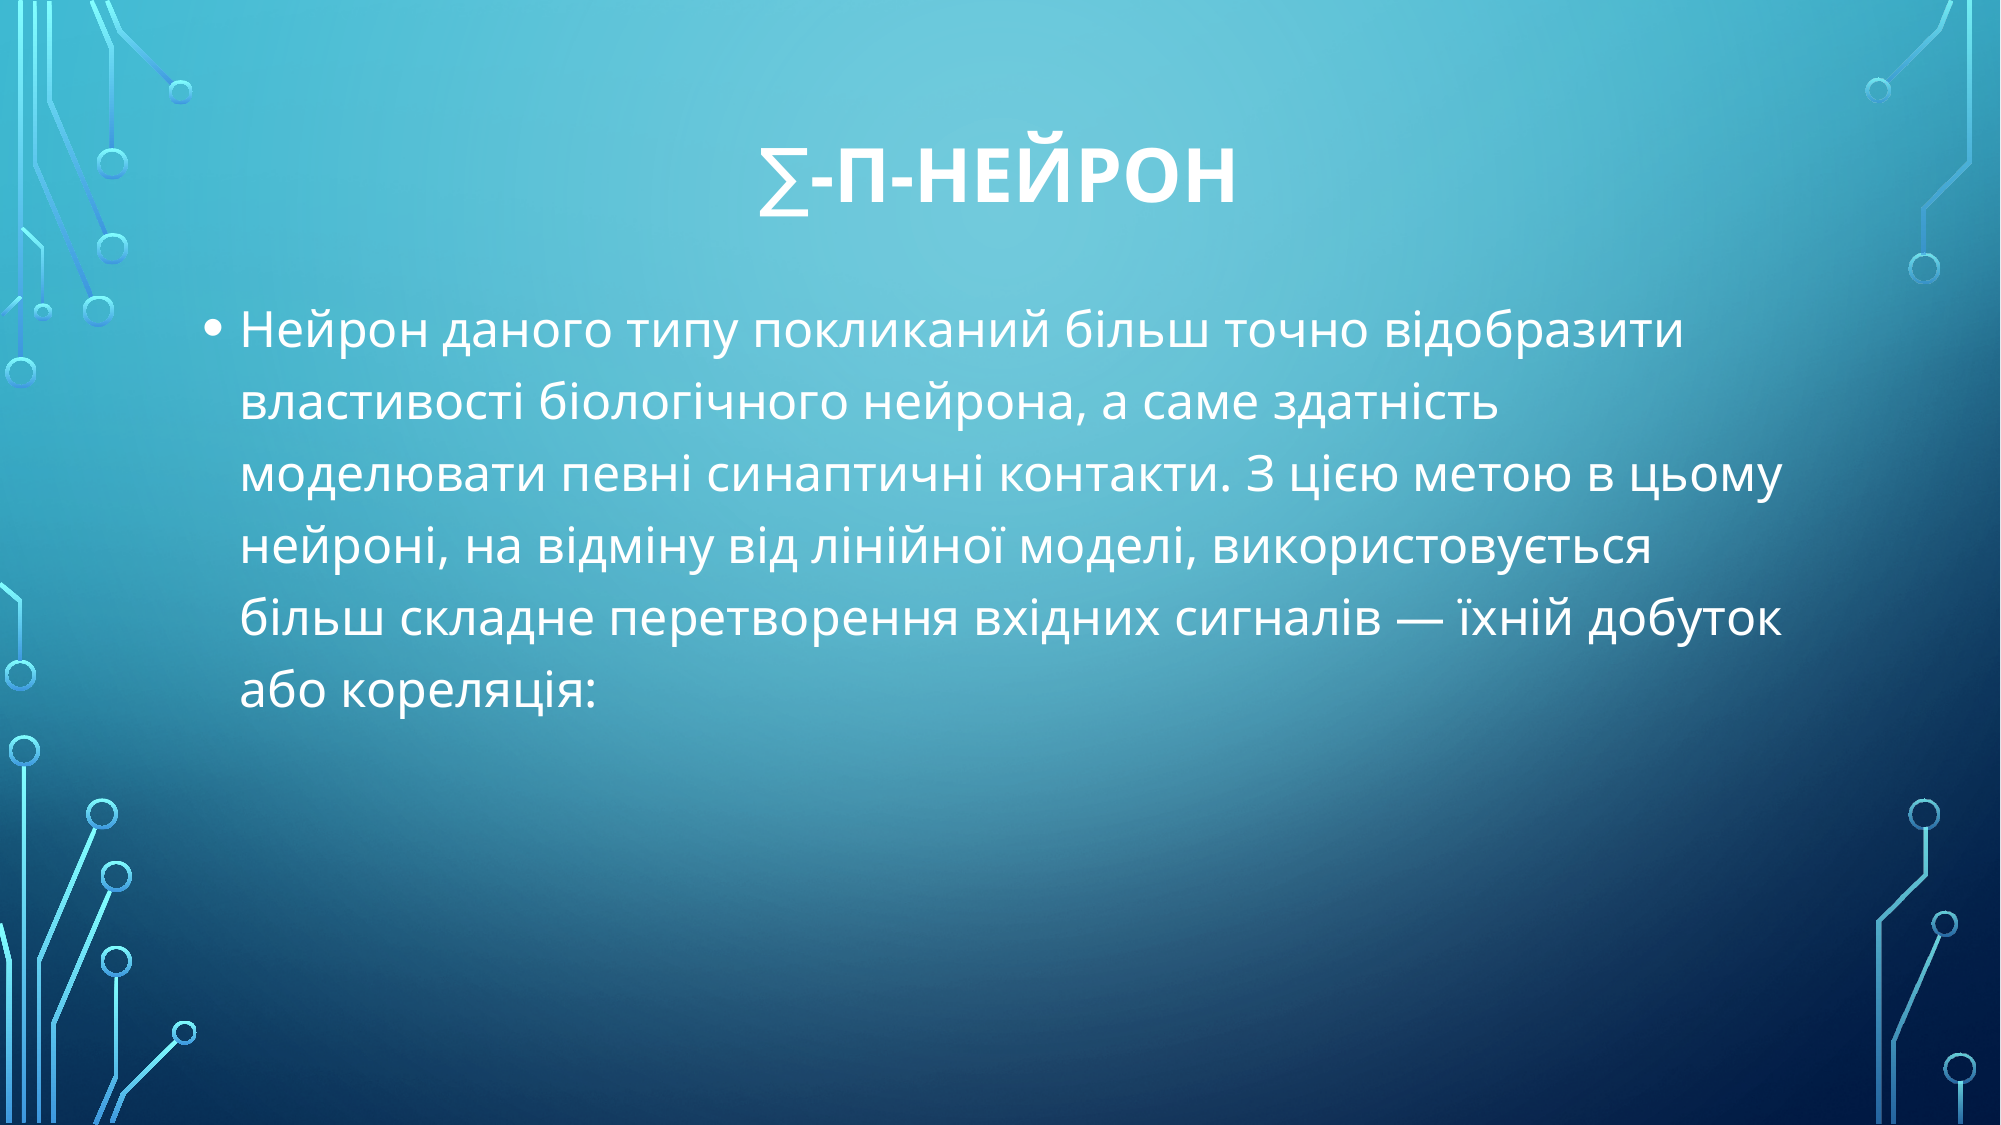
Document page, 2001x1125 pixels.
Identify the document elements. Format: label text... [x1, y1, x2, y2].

title ∑-П-нейрон [187, 101, 1813, 256]
